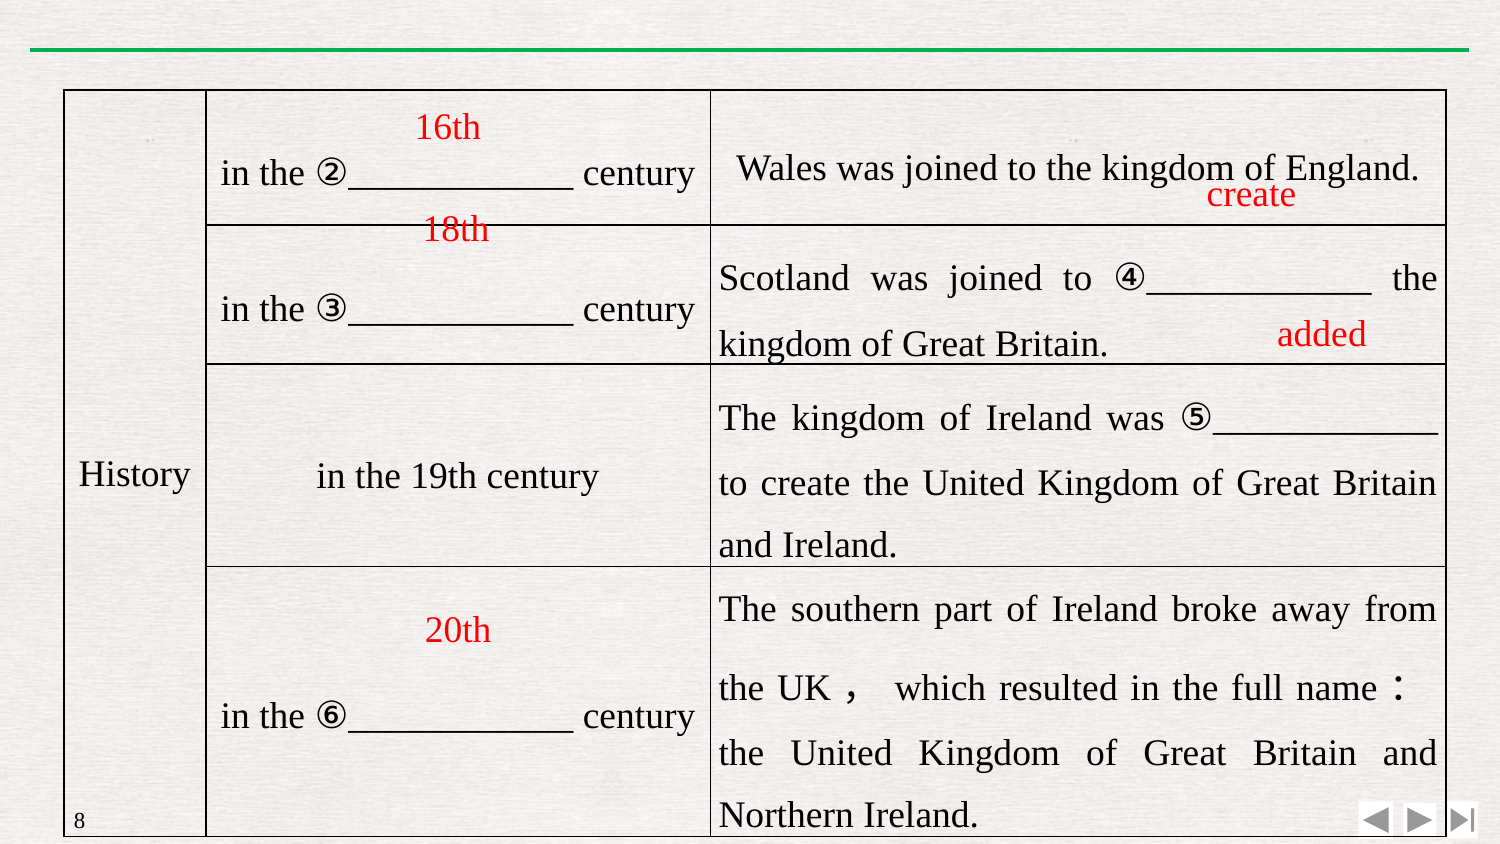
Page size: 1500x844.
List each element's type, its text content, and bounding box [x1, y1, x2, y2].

table_cell Scotland was joined to ④____________ the kingdom of Great Britain. [711, 226, 1445, 363]
table_cell in the ③____________ century [207, 226, 710, 363]
text_box create [1195, 163, 1309, 220]
picture [0, 0, 1500, 844]
text_box 20th [413, 598, 503, 656]
text_box 16th [403, 96, 493, 153]
table_header in the ②____________ century [207, 91, 710, 224]
table_header Wales was joined to the kingdom of England. [711, 91, 1445, 224]
table_cell The southern part of Ireland broke away from the UK，which resulted in the full name：the United Kingdom of Great Britain and Northern Ireland. [711, 567, 1445, 836]
table_cell The kingdom of Ireland was ⑤____________ to create the United Kingdom of Great Britain and Ireland. [711, 365, 1445, 566]
table_cell in the ⑥____________ century [207, 567, 710, 836]
table_header History [65, 91, 205, 836]
table_cell in the 19th century [207, 365, 710, 566]
text_box 18th [411, 198, 501, 255]
text_box added [1265, 303, 1379, 360]
